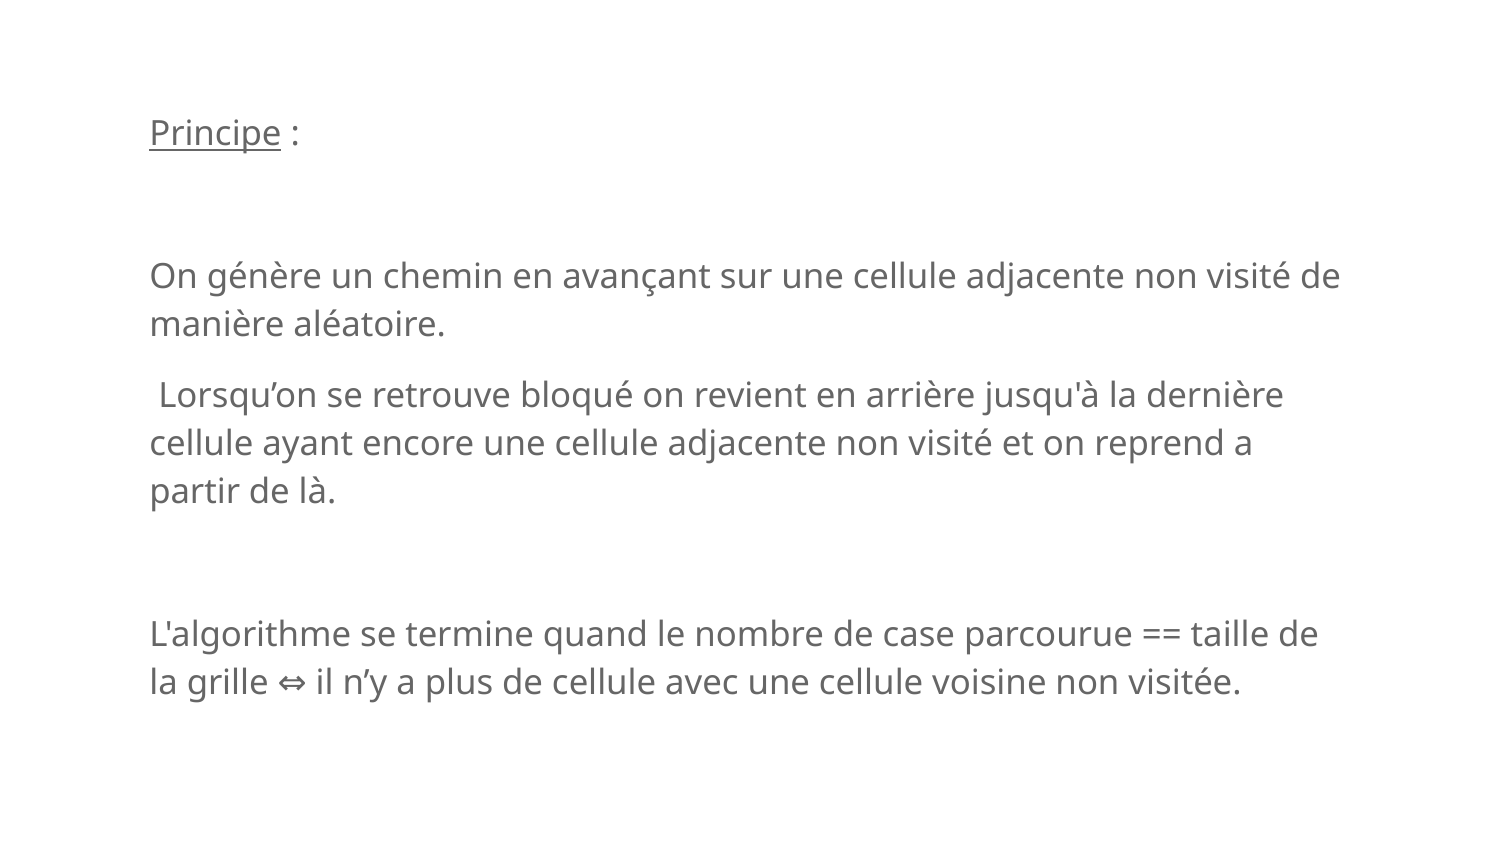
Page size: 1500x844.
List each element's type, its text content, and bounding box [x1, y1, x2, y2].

list Principe : On génère un chemin en avançant sur une cellule adjacente non visité de manière aléatoire. Lorsqu’on se retrouve bloqué on revient en arrière jusqu'à la dernière cellule ayant encore une cellule adjacente non visité et on reprend a partir de là. L'algorithme se termine quand le nombre de case parcourue == taille de la grille ⇔ il n’y a plus de cellule avec une cellule voisine non visitée. [134, 89, 1366, 729]
